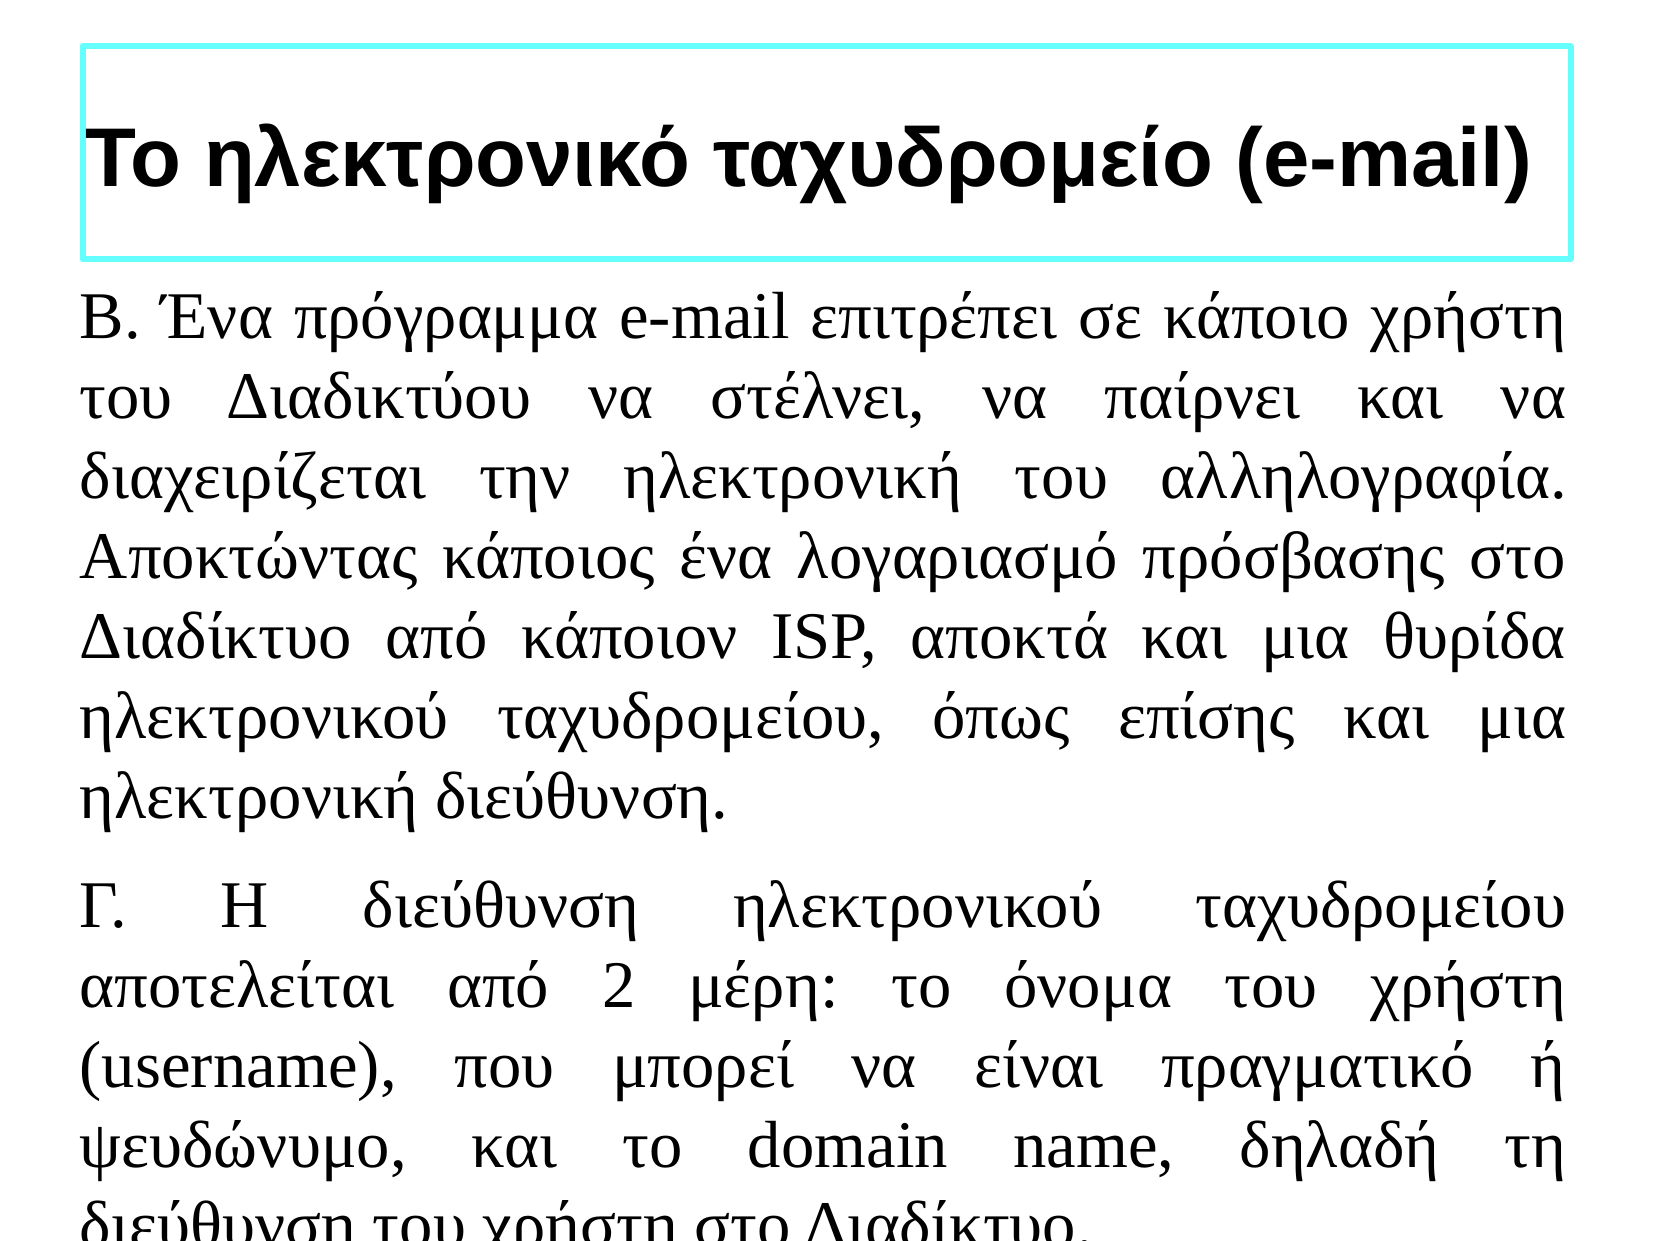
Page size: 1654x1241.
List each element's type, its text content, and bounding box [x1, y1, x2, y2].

text_box B. Ένα πρόγραμμα e-mail επιτρέπει σε κάποιο χρήστη του Διαδικτύου να στέλνει, να παίρνει και να διαχειρίζεται την ηλεκτρονική του αλ­ληλογραφία. Αποκτώντας κάποιος ένα λογαριασμό πρόσβασης στο Διαδίκτυο από κάποιον ISP, αποκτά και μια θυρίδα ηλεκτρονικού ταχυδρομείου, όπως επίσης και μια ηλεκτρονική διεύθυνση. Γ. H διεύθυνση ηλεκτρονικού ταχυδρομείου αποτελείται από 2 μέρη: το όνομα του χρήστη (username), που μπορεί να είναι πραγματικό ή ψευδώνυμο, και το domain name, δηλαδή τη διεύθυνση του χρήστη στο Διαδίκτυο. [79, 272, 1568, 1191]
text_box Το ηλεκτρονικό ταχυδρομείο (e-mail) [82, 46, 1571, 260]
